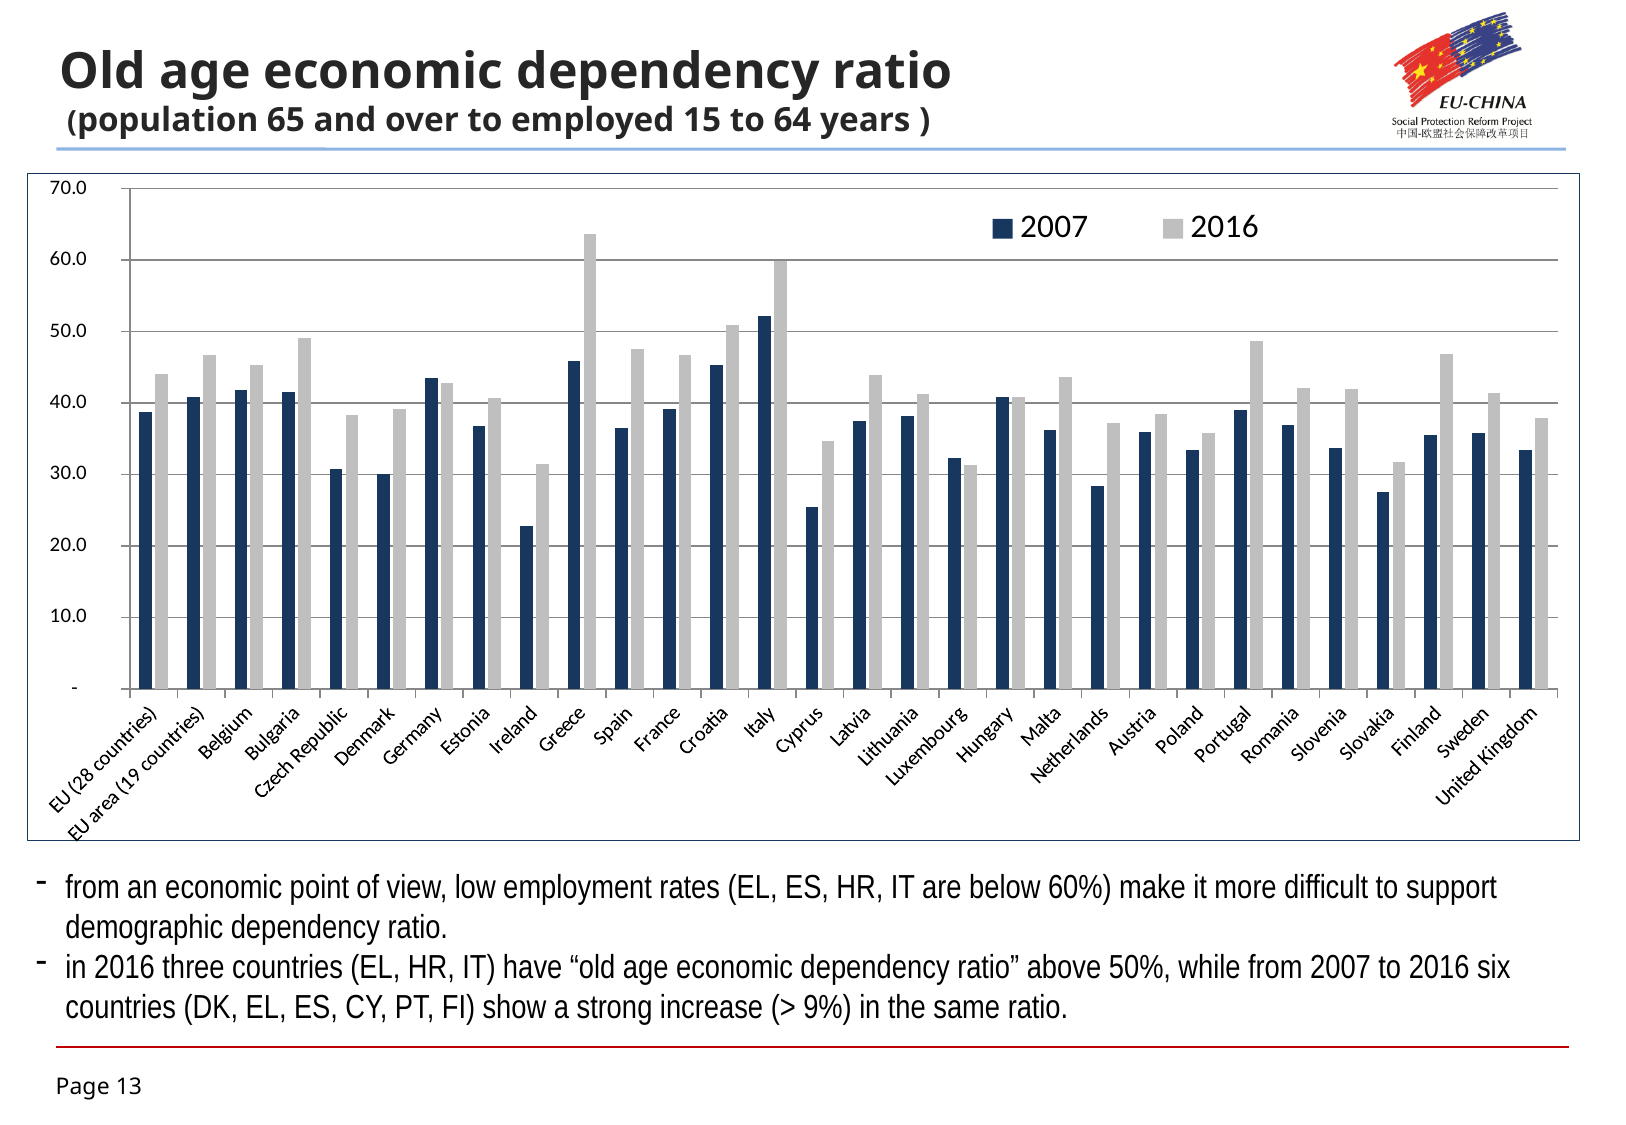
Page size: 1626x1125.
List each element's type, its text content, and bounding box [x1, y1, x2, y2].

text_box from an economic point of view, low employment rates (EL, ES, HR, IT are below 60%) make it more difficult to support demographic dependency ratio. in 2016 three countries (EL, HR, IT) have “old age economic dependency ratio” above 50%, while from 2007 to 2016 six countries (DK, EL, ES, CY, PT, FI) show a strong increase (> 9%) in the same ratio. [21, 857, 1593, 1033]
text_box Old age economic dependency ratio (population 65 and over to employed 15 to 64 years ) [44, 30, 1309, 138]
picture [1387, 0, 1537, 147]
chart [26, 172, 1581, 847]
